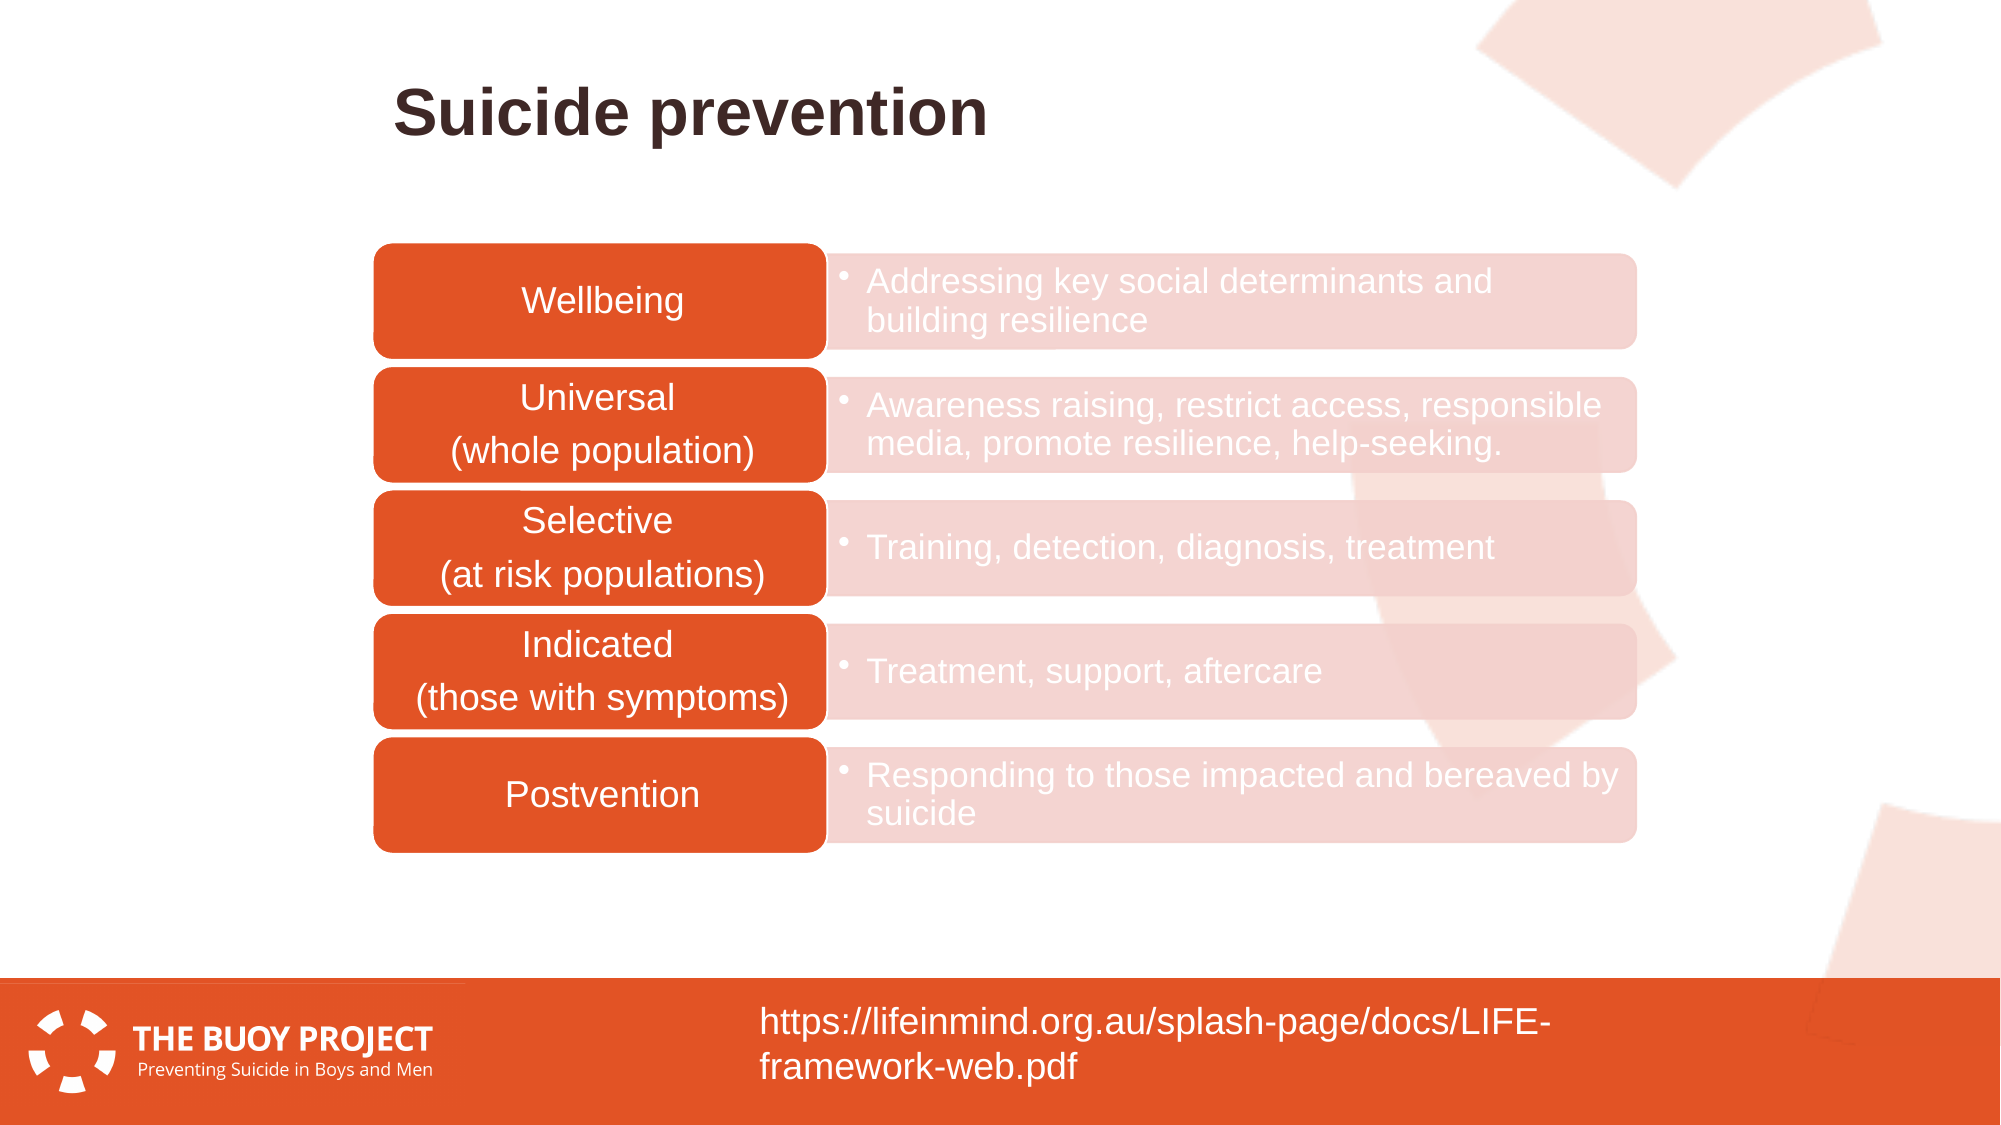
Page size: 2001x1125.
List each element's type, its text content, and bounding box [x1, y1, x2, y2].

text_box https://lifeinmind.org.au/splash-page/docs/LIFE-framework-web.pdf [744, 989, 1750, 1095]
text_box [372, 242, 1637, 855]
picture [0, 983, 466, 1108]
title Suicide prevention [378, 59, 1631, 158]
